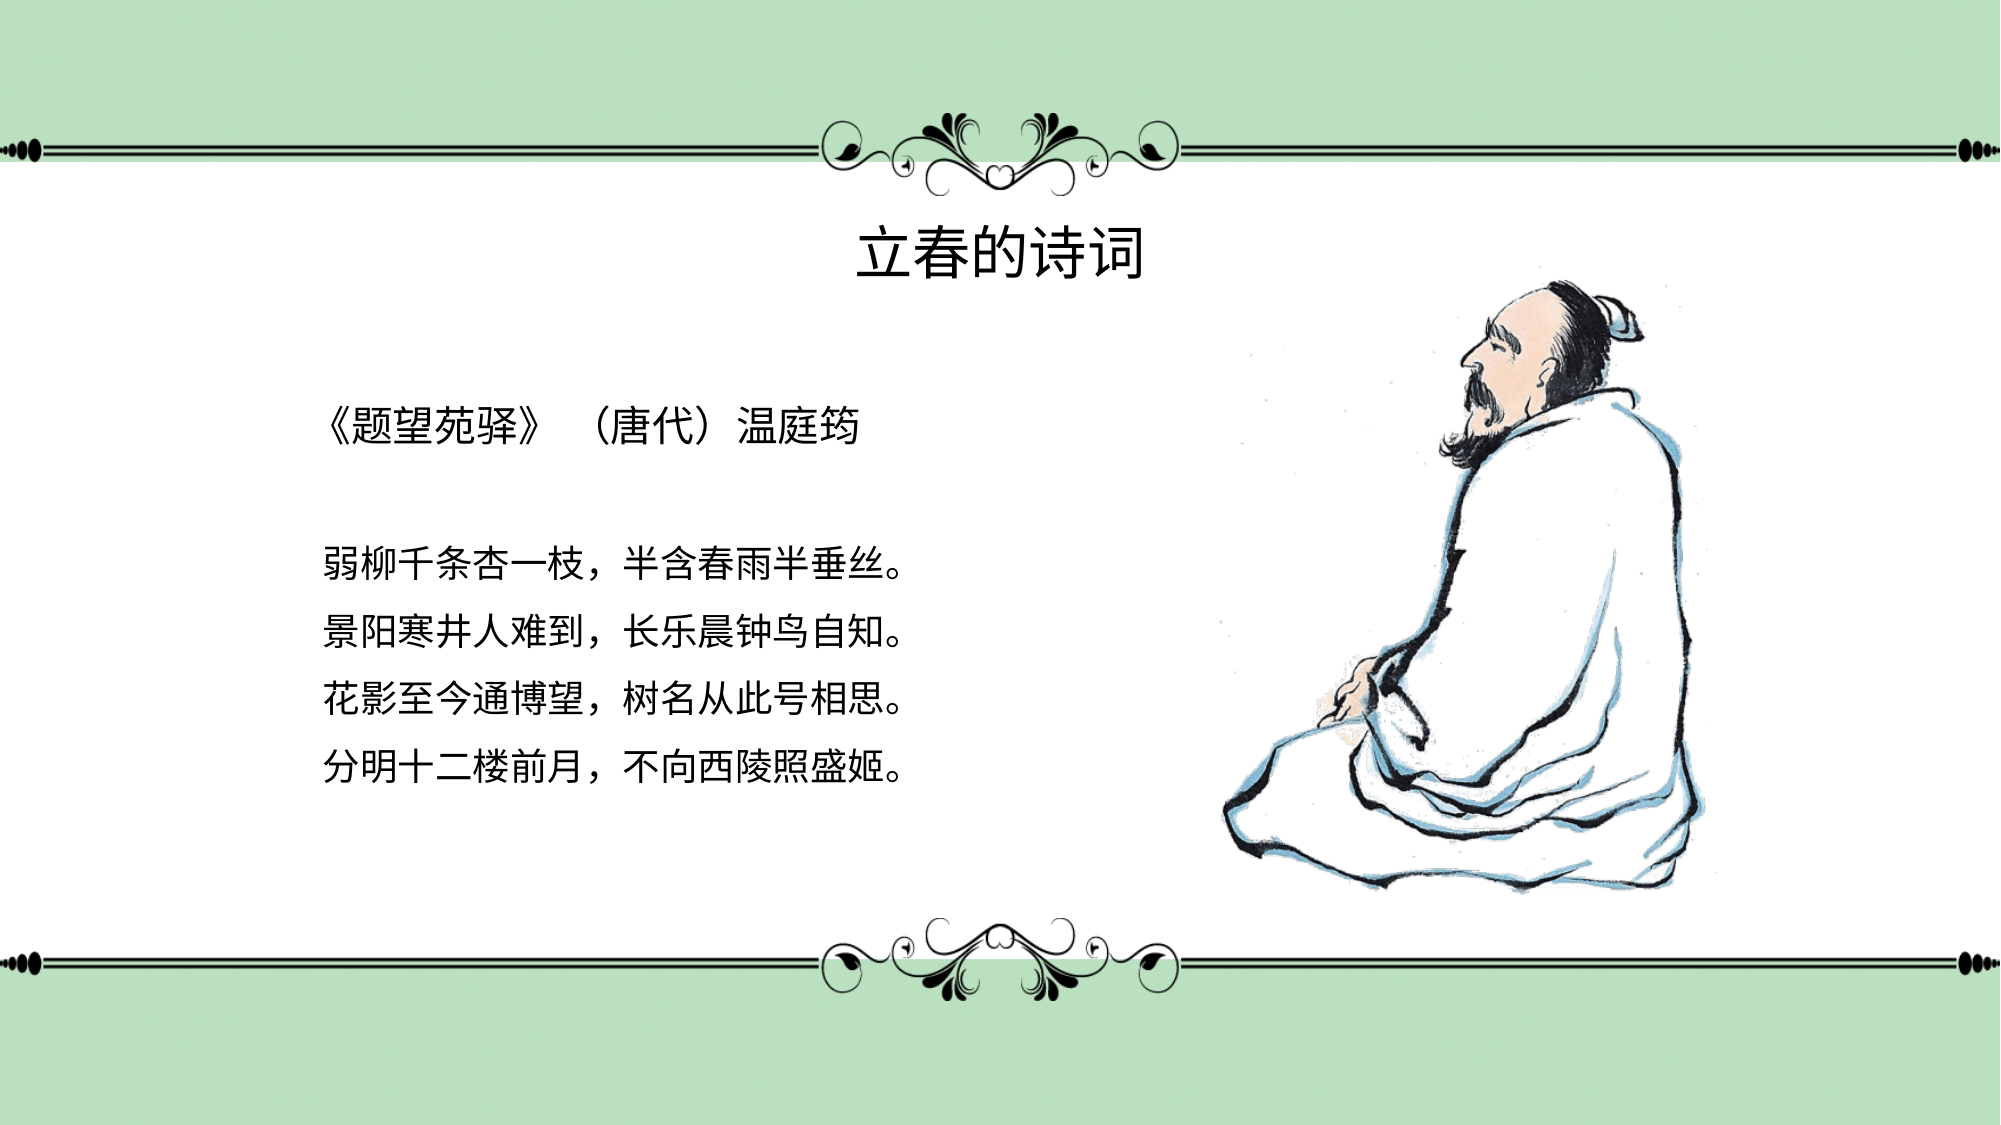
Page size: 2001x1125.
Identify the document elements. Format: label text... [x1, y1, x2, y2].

picture [0, 918, 2000, 1125]
text_box 《题望苑驿》 （唐代）温庭筠 弱柳千条杏一枝，半含春雨半垂丝。 景阳寒井人难到，长乐晨钟鸟自知。 花影至今通博望，树名从此号相思。 分明十二楼前月，不向西陵照盛姬。 [130, 367, 1040, 796]
picture [1216, 263, 1717, 904]
picture [0, 0, 2000, 196]
